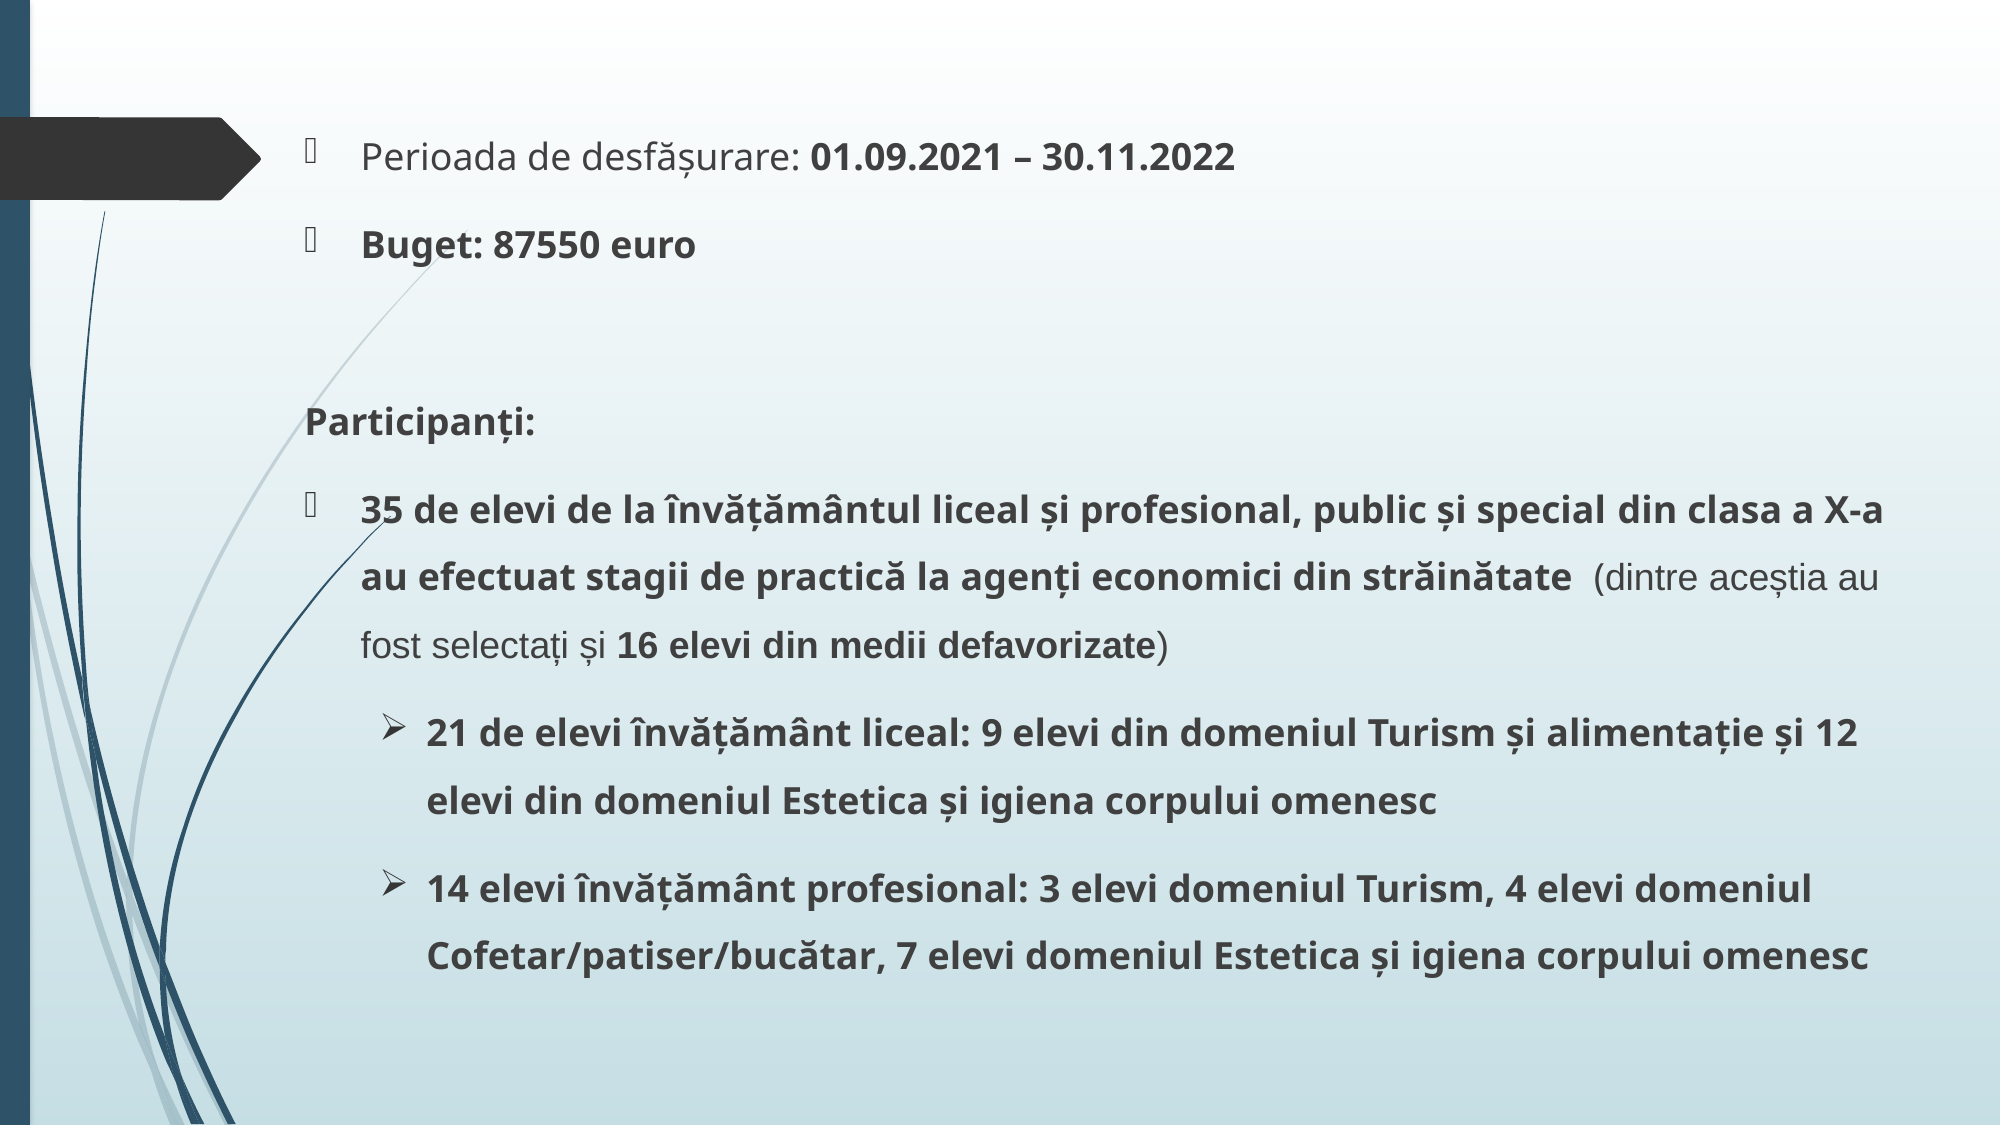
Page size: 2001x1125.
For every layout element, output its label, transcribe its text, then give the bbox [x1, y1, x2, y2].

list Perioada de desfășurare: 01.09.2021 – 30.11.2022 Buget: 87550 euro Participanți: 35 de elevi de la învățământul liceal și profesional, public și special din clasa a X-a au efectuat stagii de practică la agenți economici din străinătate (dintre aceștia au fost selectați și 16 elevi din medii defavorizate) 21 de elevi învățământ liceal: 9 elevi din domeniul Turism și alimentație și 12 elevi din domeniul Estetica și igiena corpului omenesc 14 elevi învățământ profesional: 3 elevi domeniul Turism, 4 elevi domeniul Cofetar/patiser/bucătar, 7 elevi domeniul Estetica și igiena corpului omenesc [289, 102, 1928, 1085]
